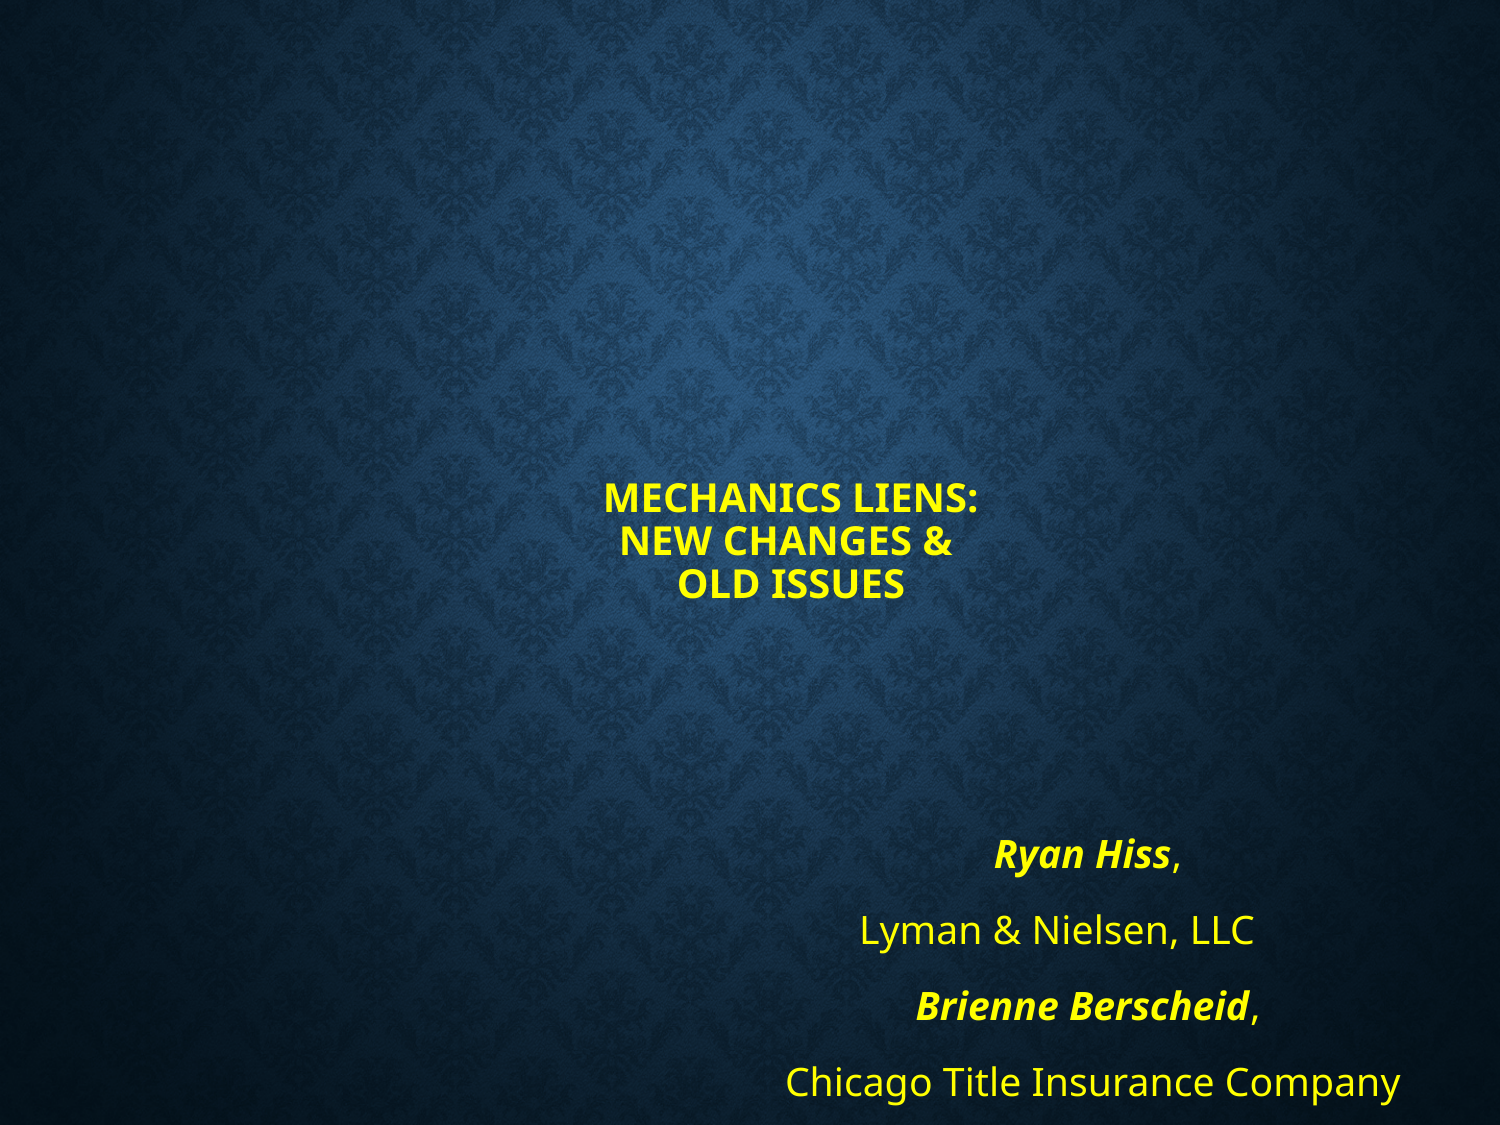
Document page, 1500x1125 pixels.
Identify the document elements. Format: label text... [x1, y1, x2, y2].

subtitle Ryan Hiss, Lyman & Nielsen, LLC Brienne Berscheid, Chicago Title Insurance Company [757, 812, 1429, 1125]
title MECHANICS LIENS: New Changes & Old Issues [153, 249, 1429, 663]
